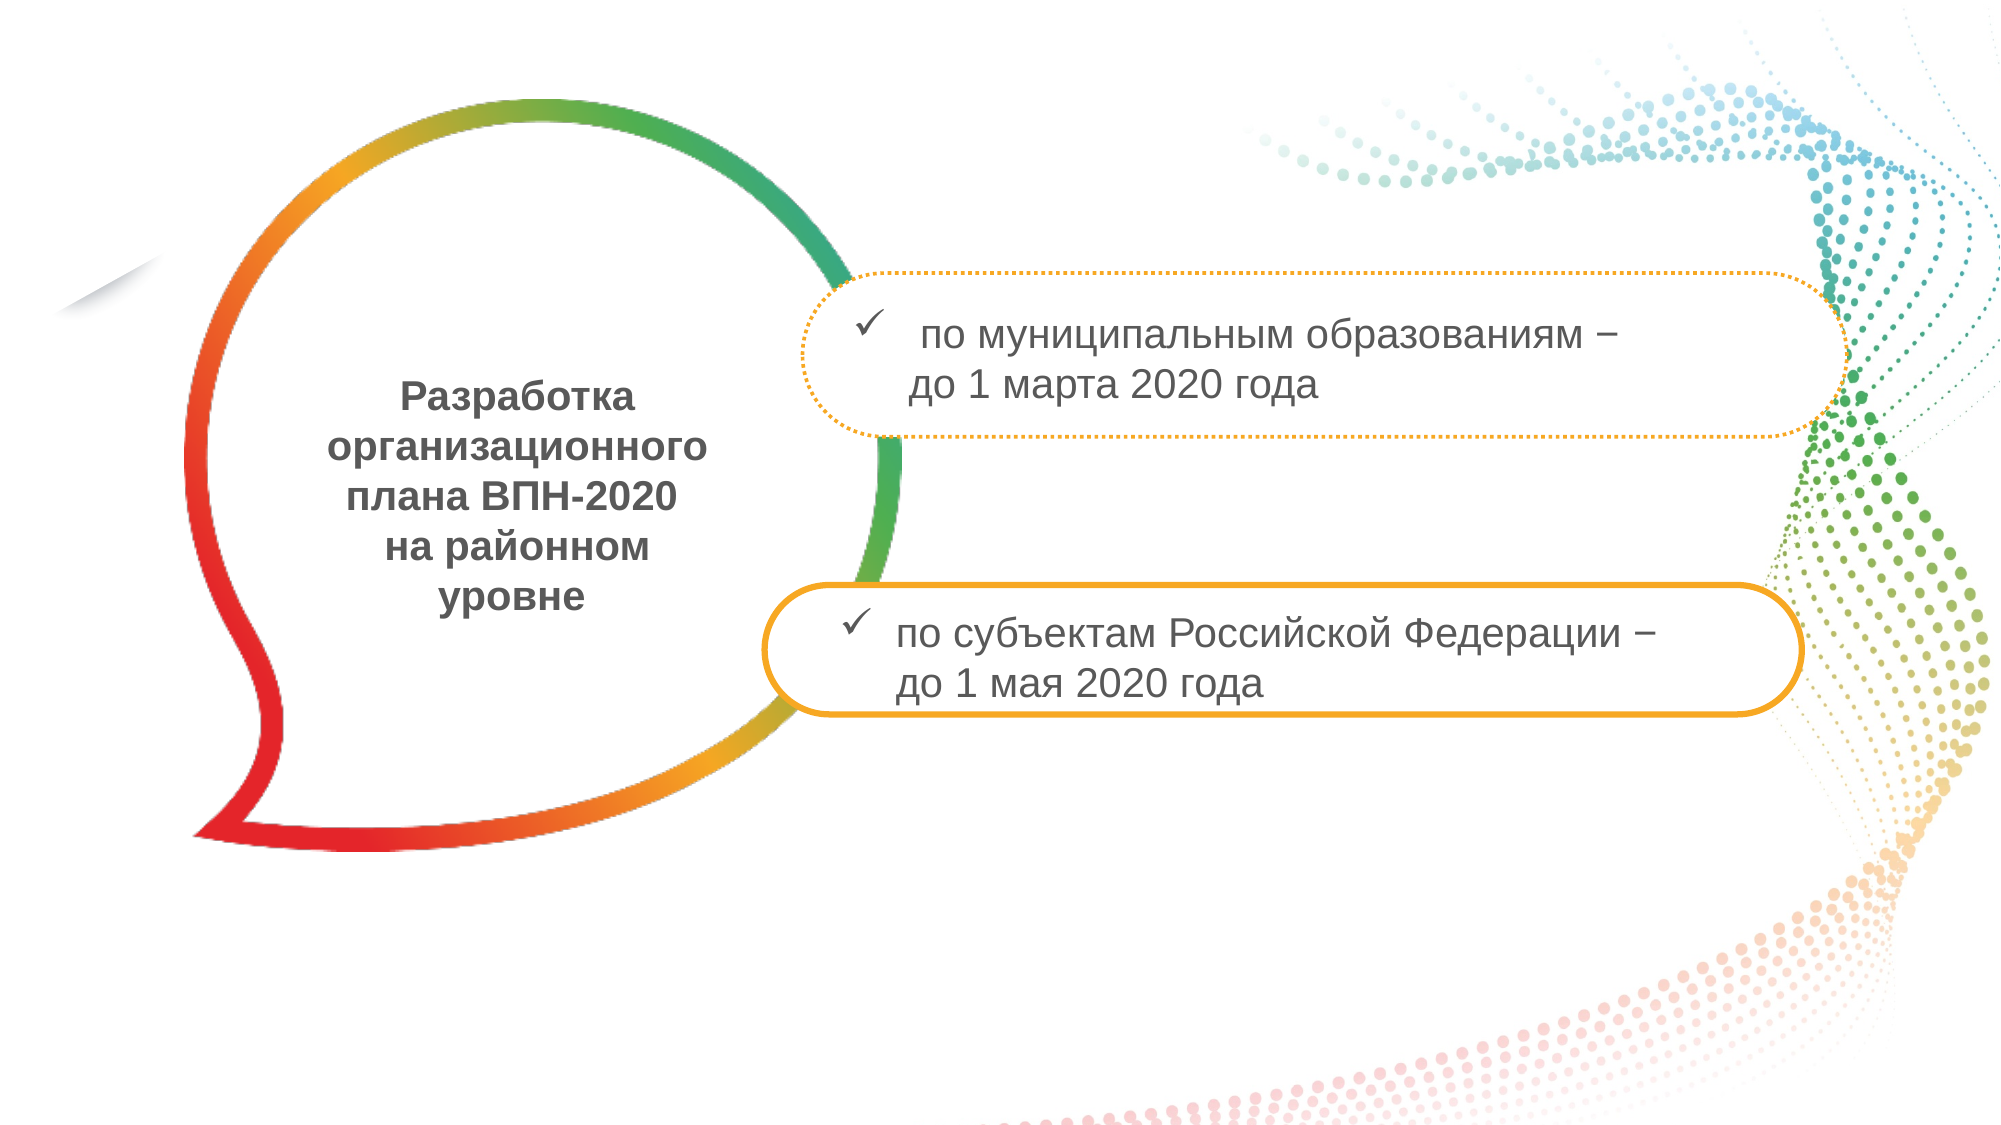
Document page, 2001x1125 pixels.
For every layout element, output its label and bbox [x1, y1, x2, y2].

text_box [19, 223, 188, 317]
picture [7, 4, 2000, 1125]
